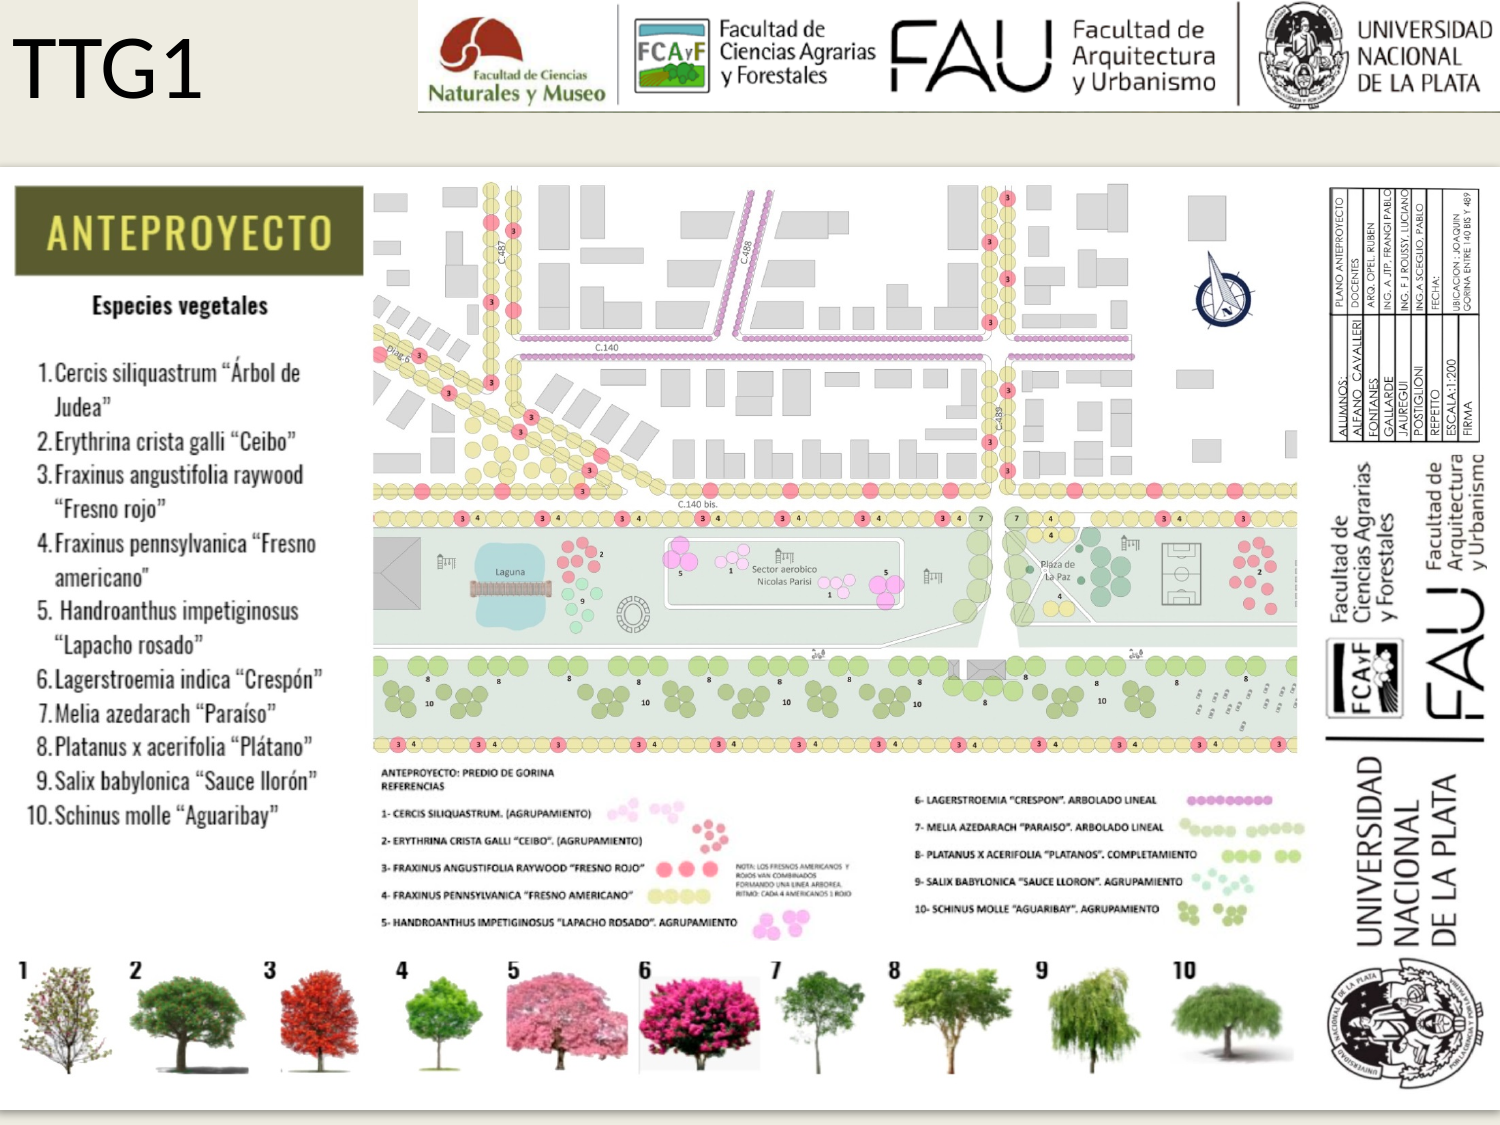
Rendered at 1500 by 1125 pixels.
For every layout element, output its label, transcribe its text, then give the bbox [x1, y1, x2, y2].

picture [418, 0, 1500, 114]
text_box TTG1 [0, 0, 1348, 163]
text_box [10, 181, 1488, 1096]
